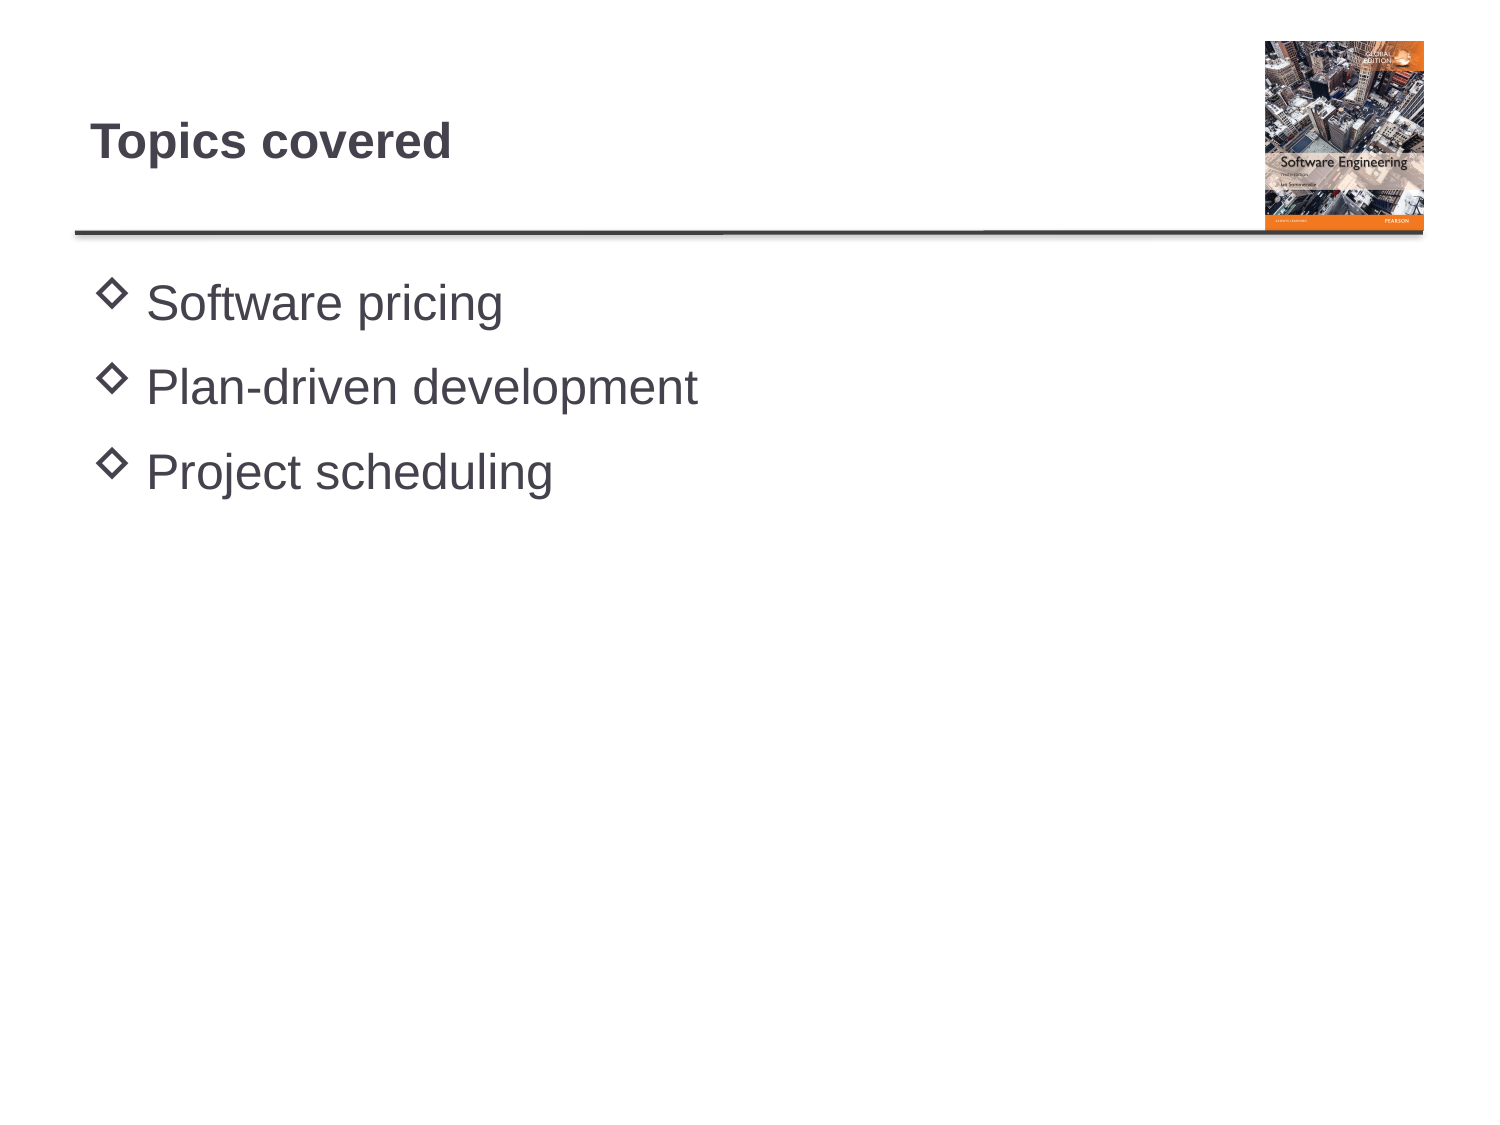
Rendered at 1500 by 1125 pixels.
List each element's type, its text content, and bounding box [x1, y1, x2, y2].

list Software pricing Plan-driven development Project scheduling [75, 262, 1425, 1005]
picture [1265, 41, 1424, 231]
title Topics covered [74, 44, 1272, 233]
